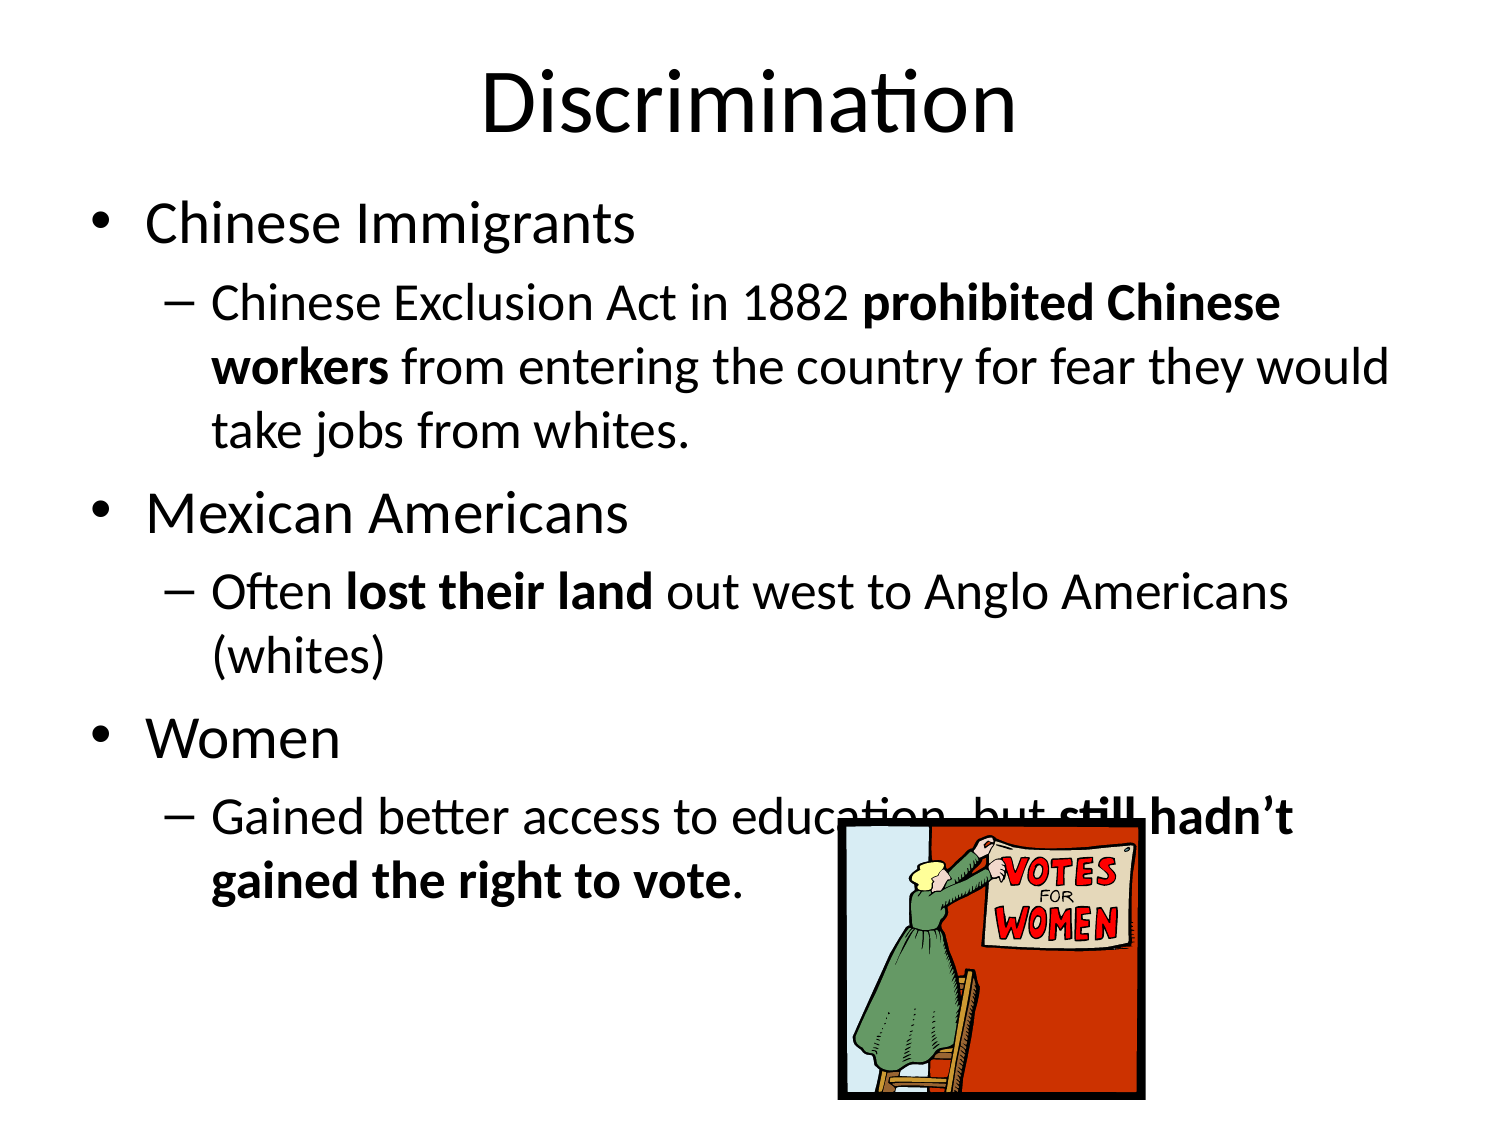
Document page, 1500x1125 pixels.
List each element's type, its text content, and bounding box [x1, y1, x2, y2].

title Discrimination [75, 2, 1425, 174]
list Chinese Immigrants Chinese Exclusion Act in 1882 prohibited Chinese workers from entering the country for fear they would take jobs from whites. Mexican Americans Often lost their land out west to Anglo Americans (whites) Women Gained better access to education, but still hadn’t gained the right to vote. [75, 174, 1425, 918]
picture [837, 817, 1146, 1101]
